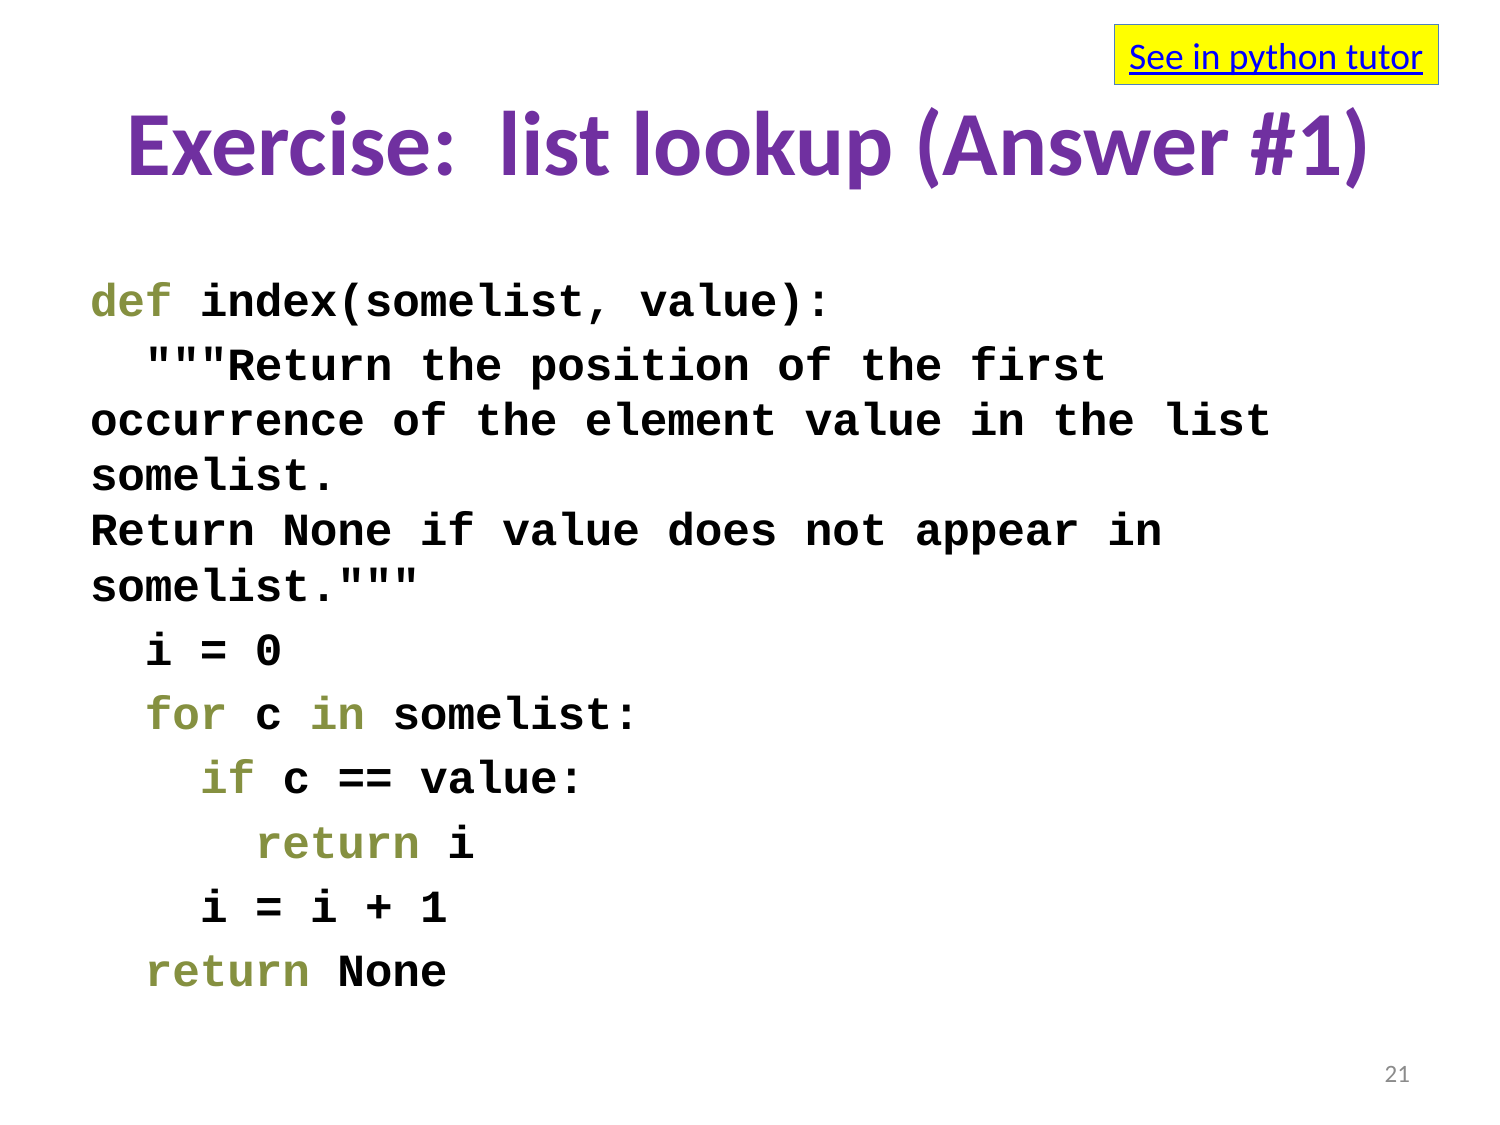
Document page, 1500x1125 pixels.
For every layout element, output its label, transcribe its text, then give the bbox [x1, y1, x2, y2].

title Exercise: list lookup (Answer #1) [75, 45, 1425, 233]
text_box See in python tutor [1114, 24, 1439, 85]
list def index(somelist, value): """Return the position of the first occurrence of the element value in the list somelist. Return None if value does not appear in somelist.""" i = 0 for c in somelist: if c == value: return i i = i + 1 return None [75, 262, 1425, 1005]
slide_number 21 [1074, 1042, 1425, 1103]
